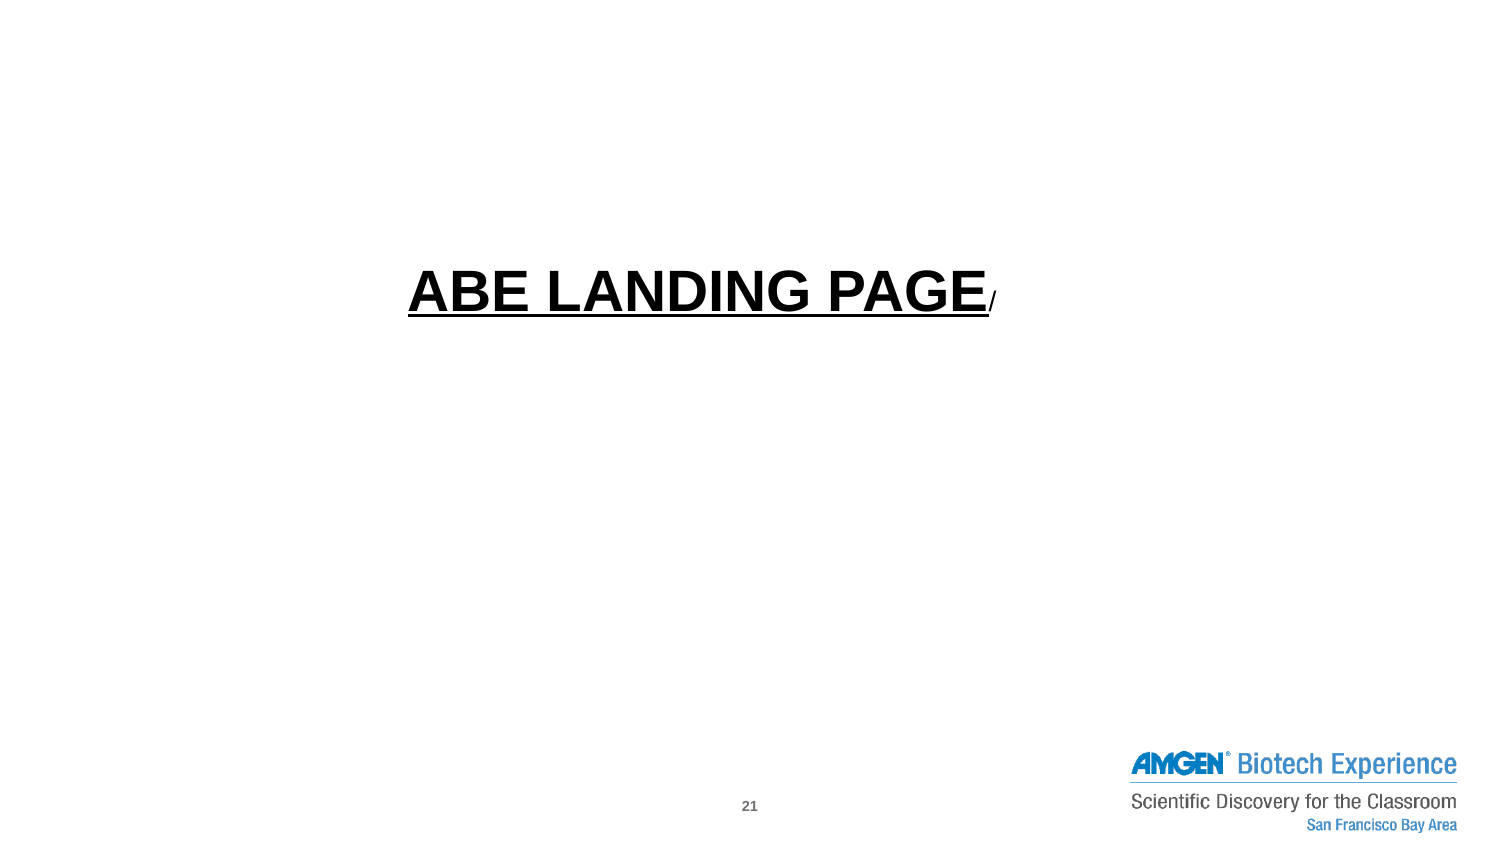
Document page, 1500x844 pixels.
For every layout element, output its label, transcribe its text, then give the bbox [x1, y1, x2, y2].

text_box ABE LANDING PAGE/ [393, 245, 1144, 330]
picture [1130, 751, 1457, 833]
